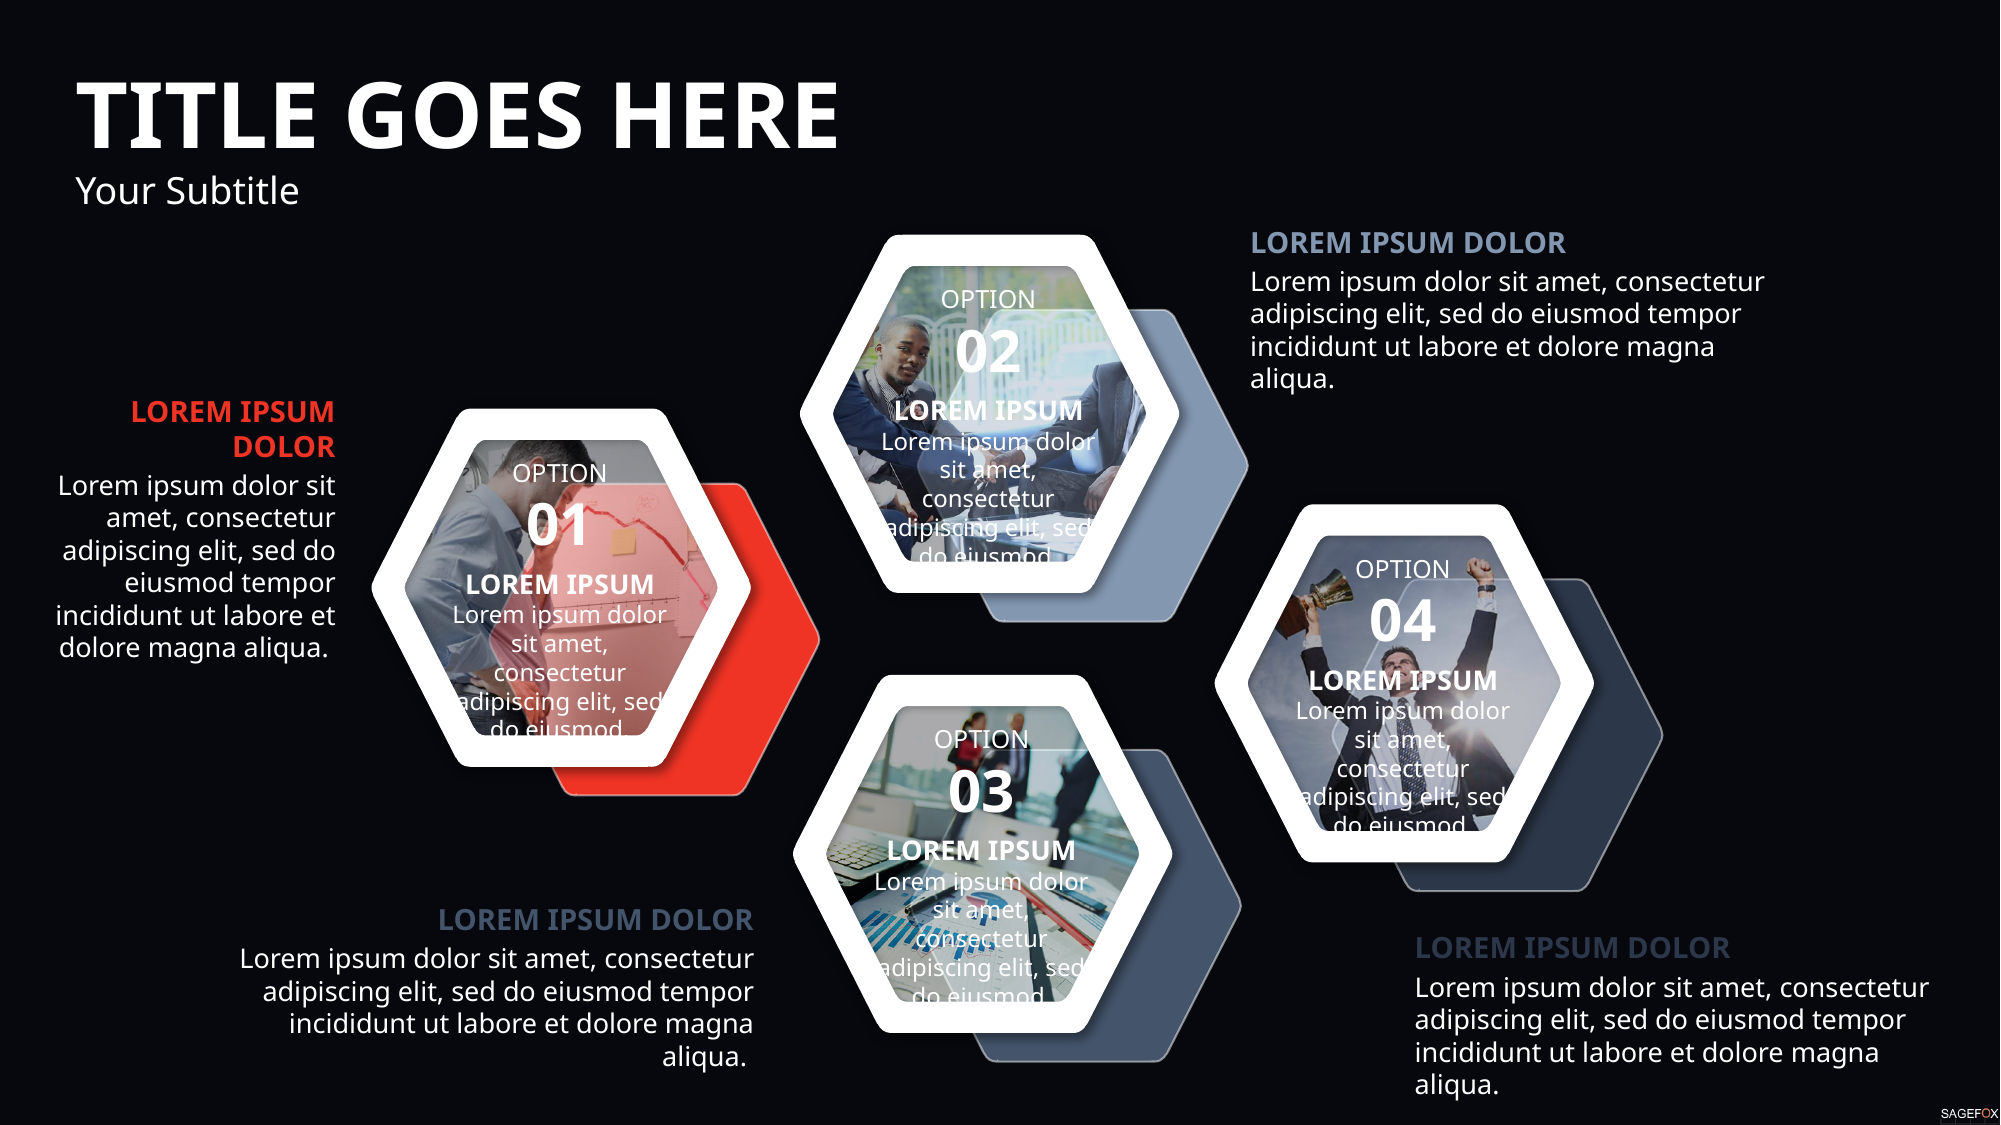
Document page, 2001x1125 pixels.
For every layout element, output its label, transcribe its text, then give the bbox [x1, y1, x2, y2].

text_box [1214, 504, 1594, 863]
text_box [557, 498, 821, 797]
text_box LOREM IPSUM DOLOR Lorem ipsum dolor sit amet, consectetur adipiscing elit, sed do eiusmod tempor incididunt ut labore et dolore magna aliqua. [31, 385, 351, 671]
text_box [799, 234, 1180, 593]
text_box TITLE GOES HERE Your Subtitle [60, 49, 1036, 220]
text_box LOREM IPSUM DOLOR Lorem ipsum dolor sit amet, consectetur adipiscing elit, sed do eiusmod tempor incididunt ut labore et dolore magna aliqua. [1399, 922, 1967, 1108]
text_box LOREM IPSUM DOLOR Lorem ipsum dolor sit amet, consectetur adipiscing elit, sed do eiusmod tempor incididunt ut labore et dolore magna aliqua. [202, 893, 769, 1079]
text_box LOREM IPSUM DOLOR Lorem ipsum dolor sit amet, consectetur adipiscing elit, sed do eiusmod tempor incididunt ut labore et dolore magna aliqua. [1235, 216, 1803, 402]
text_box [1400, 594, 1664, 893]
text_box [985, 326, 1249, 623]
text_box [793, 674, 1173, 1033]
text_box [979, 766, 1242, 1063]
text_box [371, 408, 751, 767]
picture [1940, 1108, 2000, 1125]
